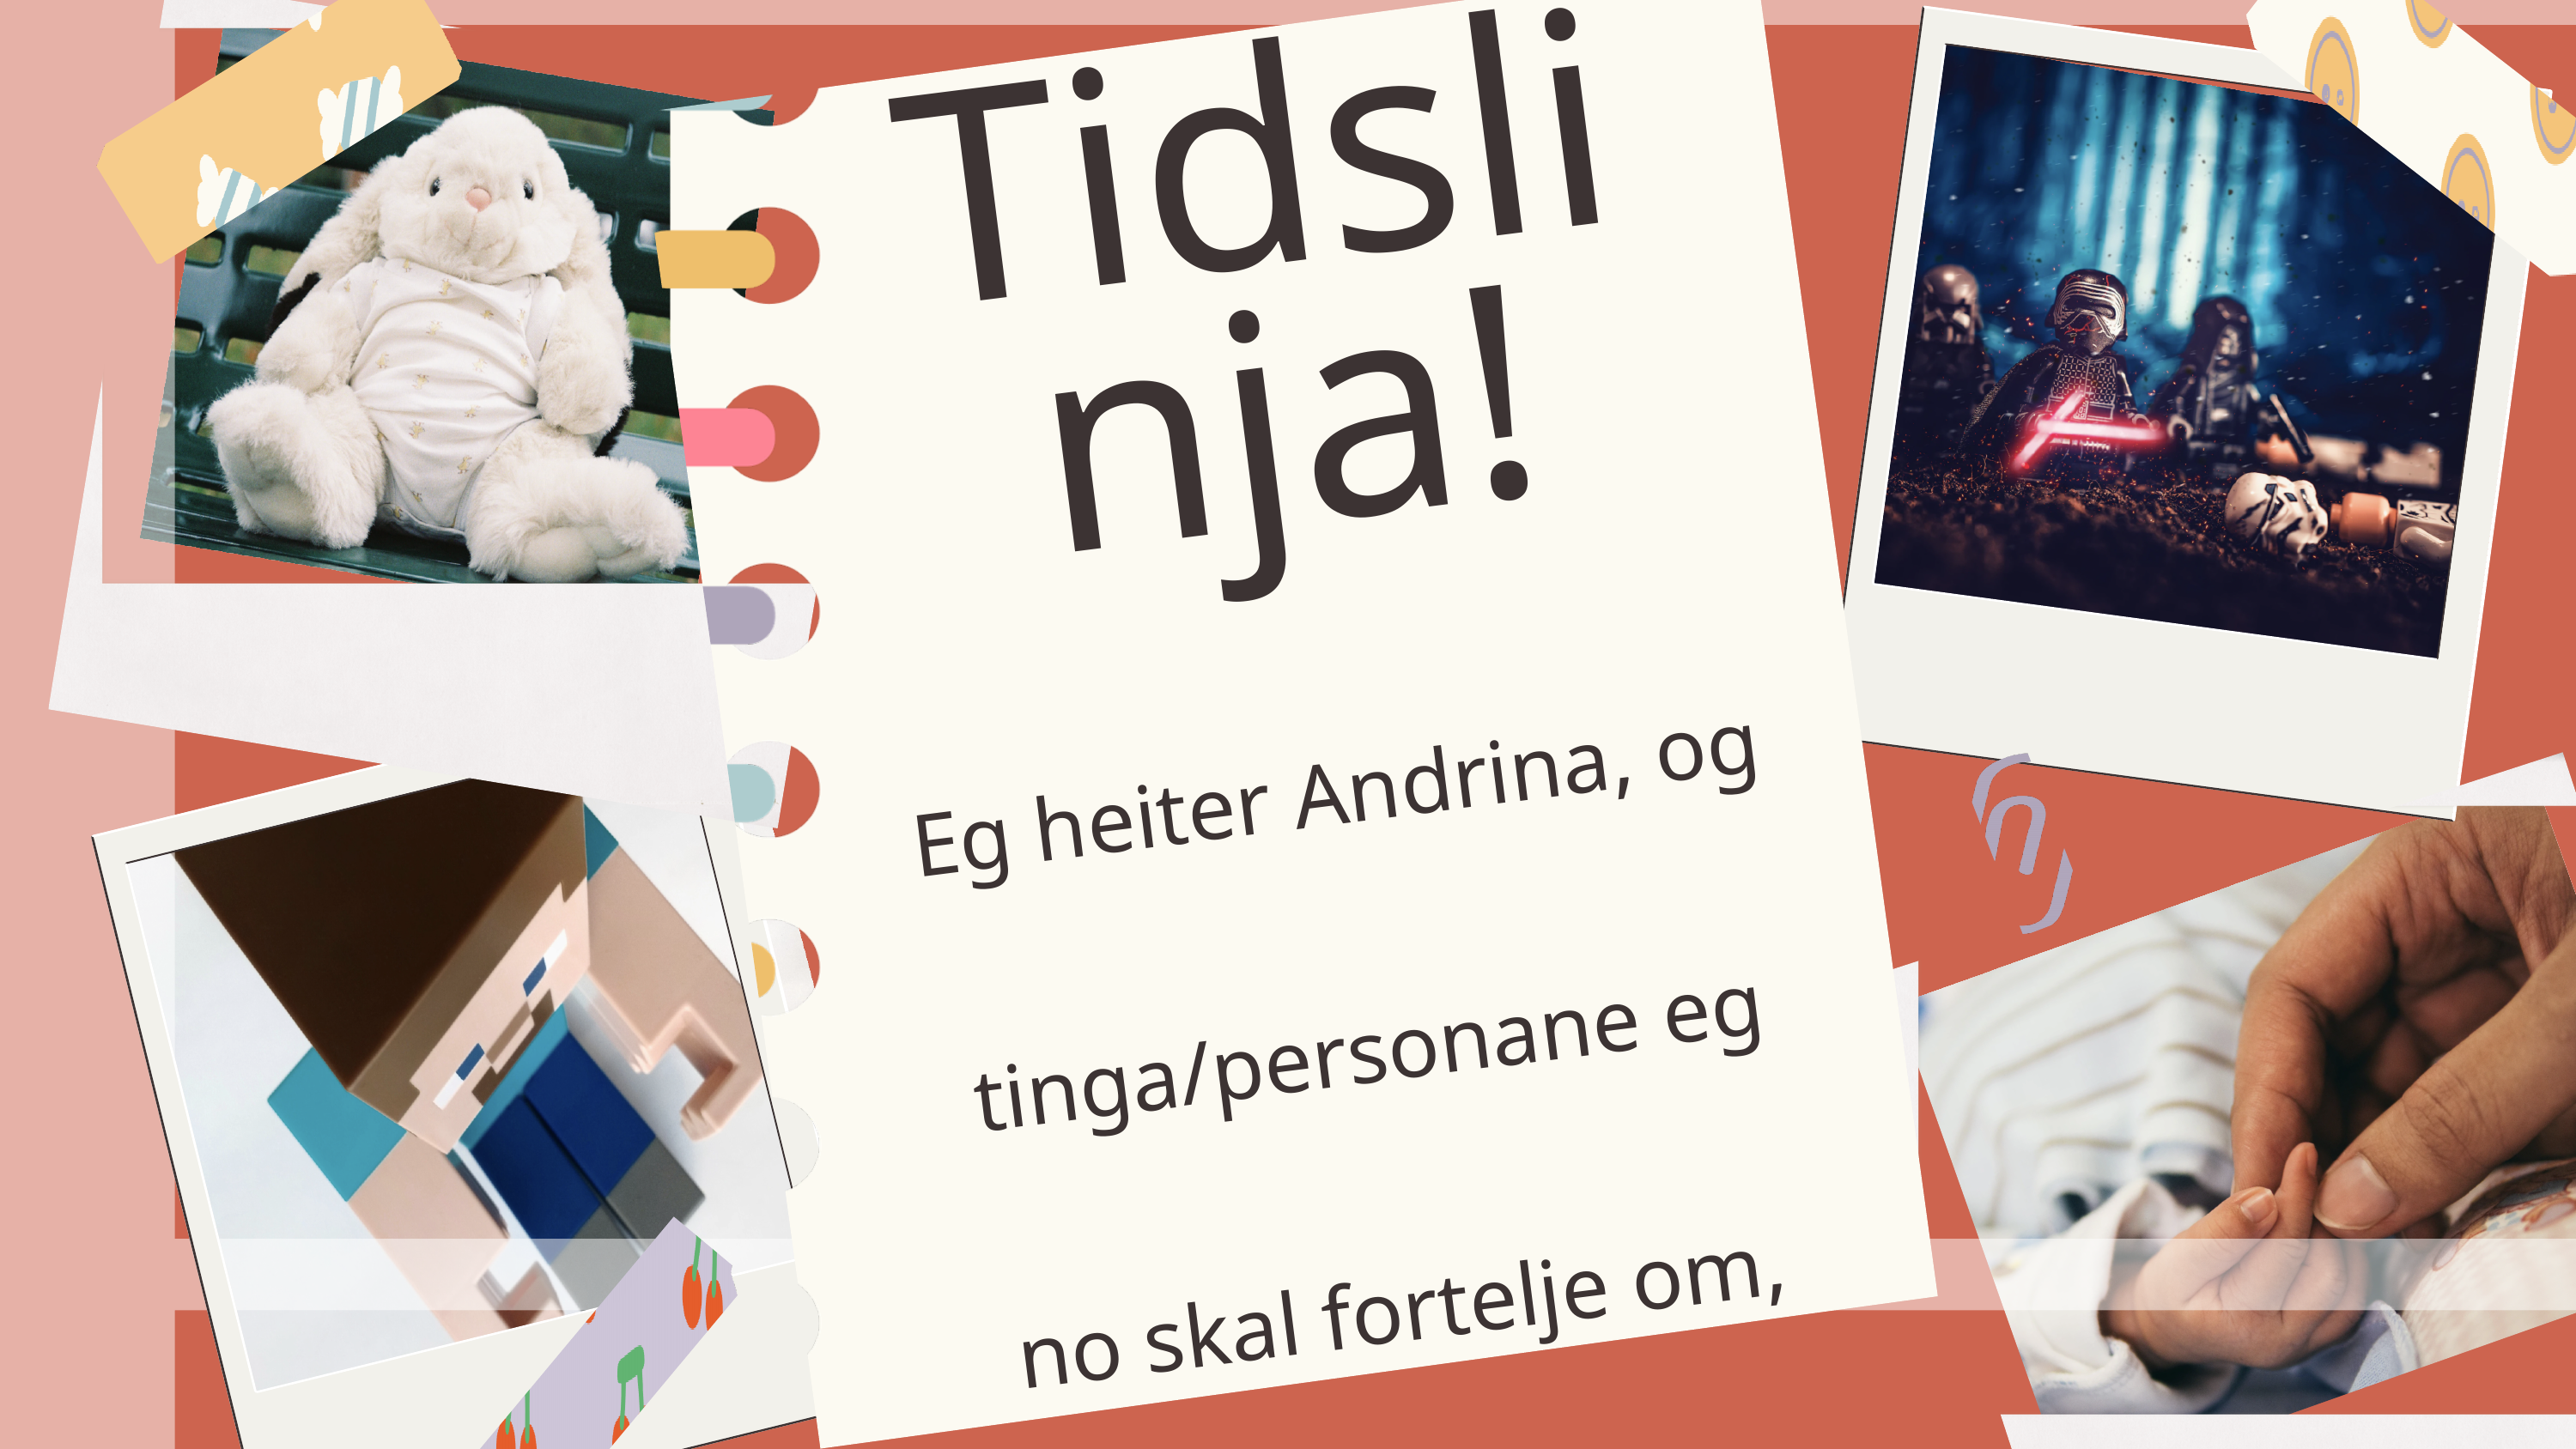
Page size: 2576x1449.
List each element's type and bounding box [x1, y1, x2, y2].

text_box [0, 0, 2576, 1449]
text_box [169, 749, 806, 1449]
text_box [1870, 44, 2507, 784]
